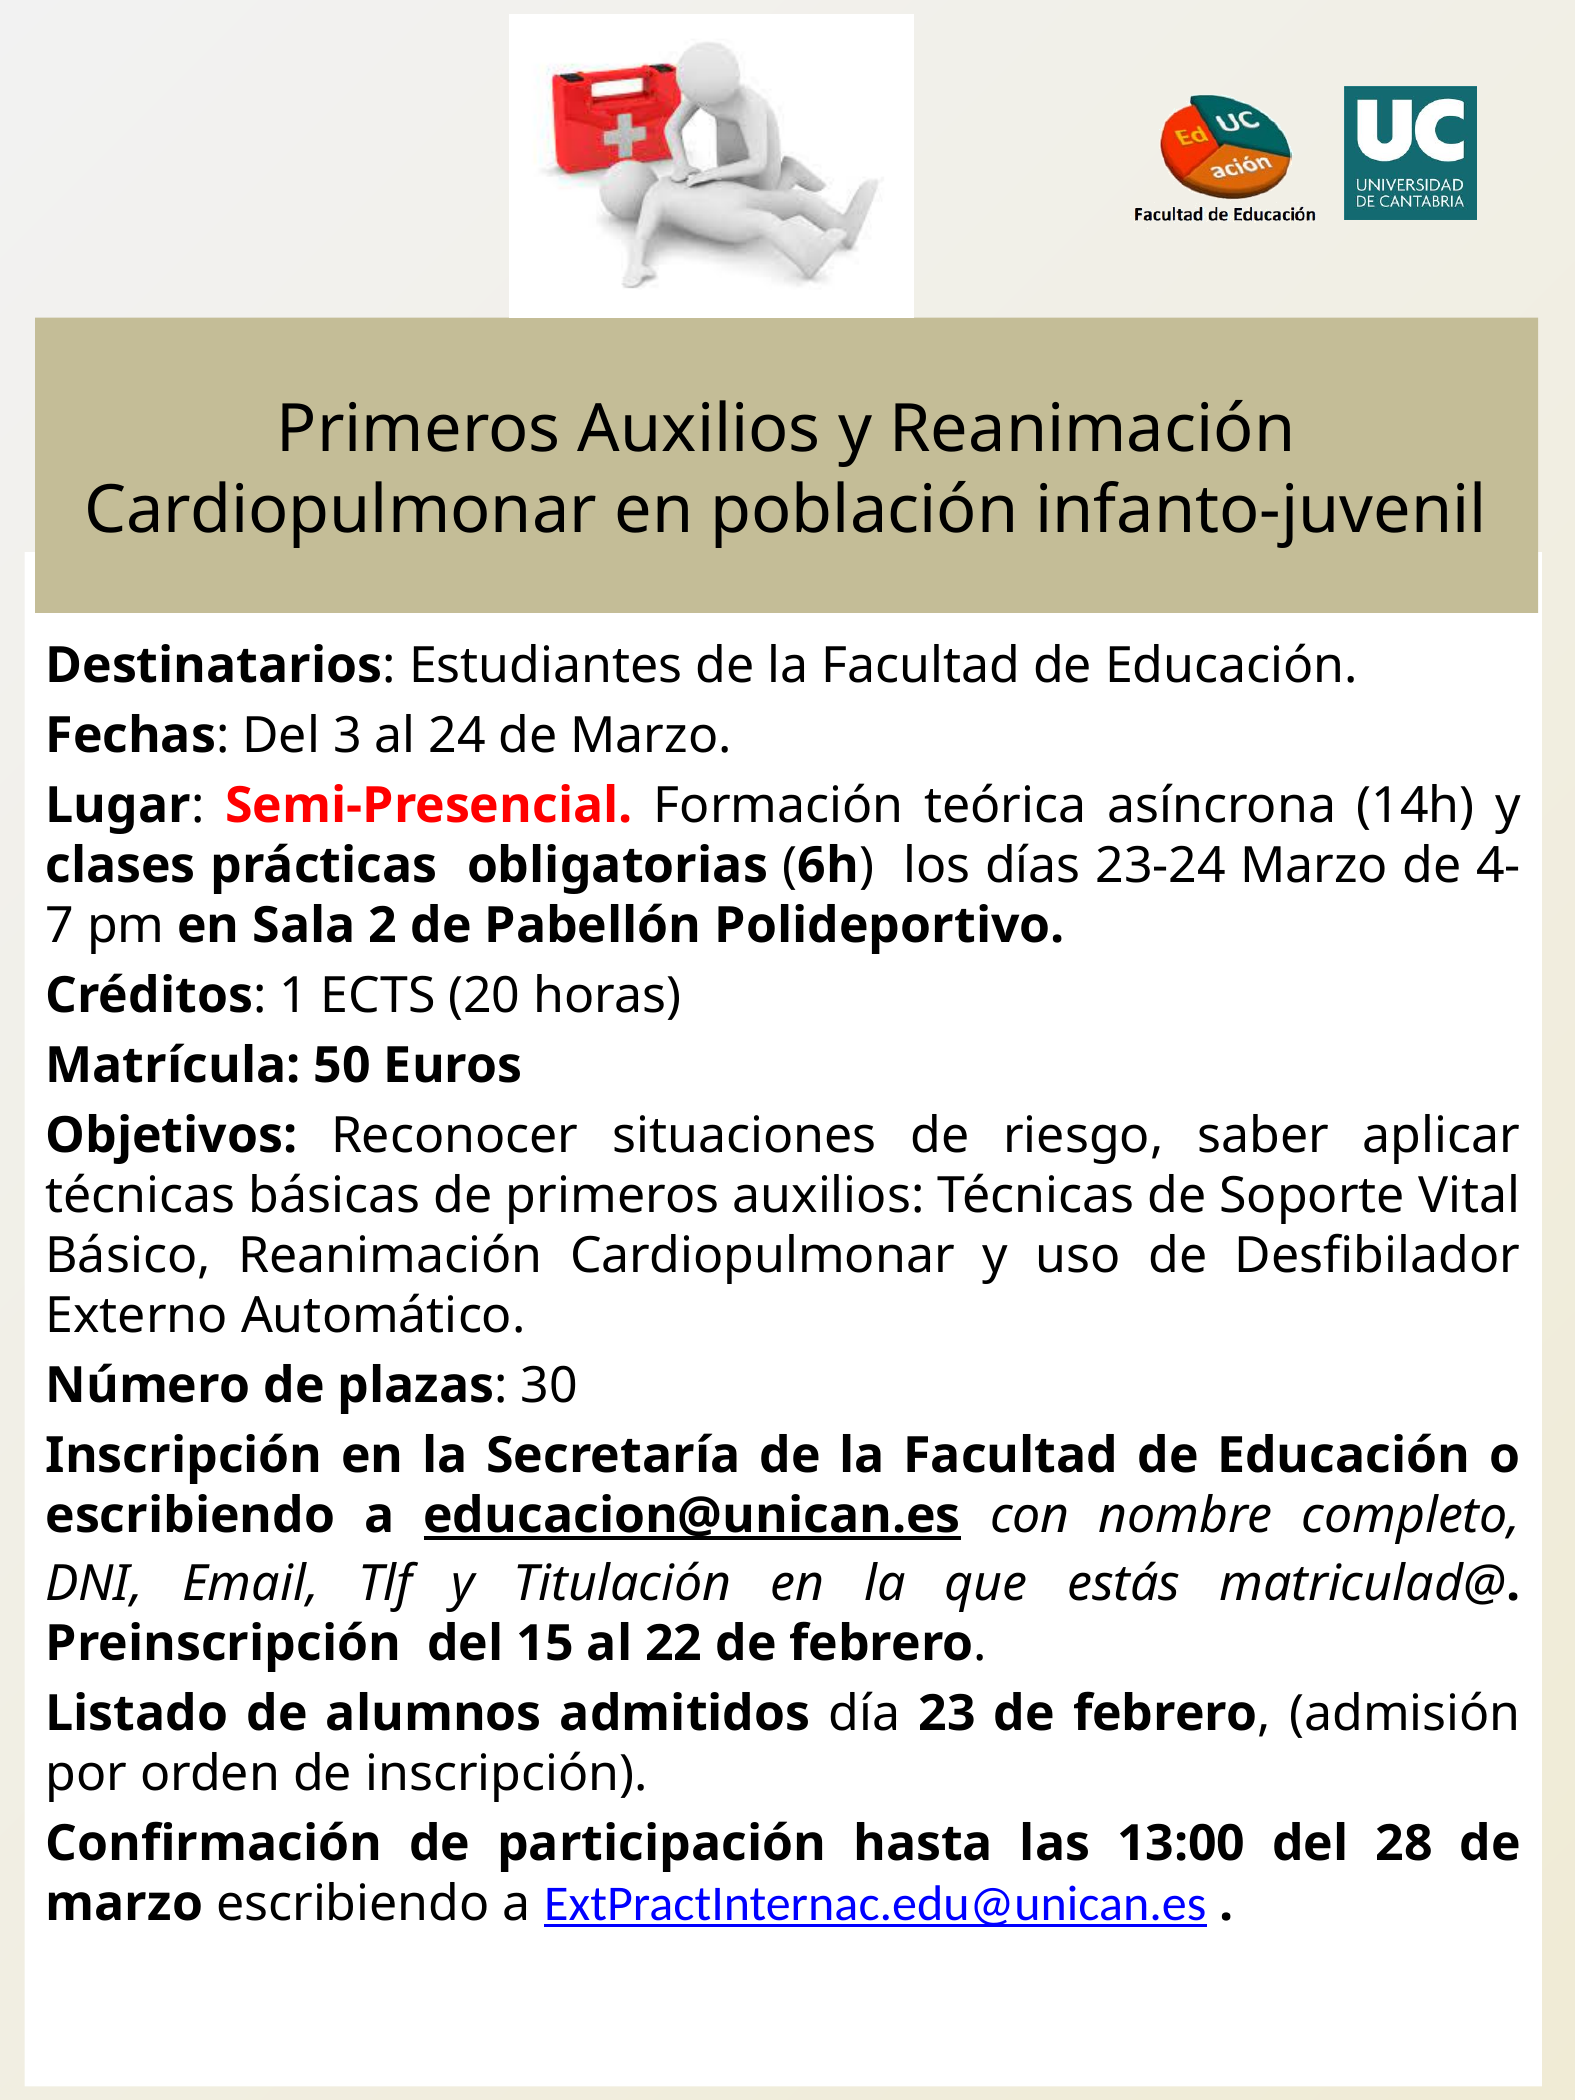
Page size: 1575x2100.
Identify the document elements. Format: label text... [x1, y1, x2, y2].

picture [1343, 85, 1477, 220]
subtitle En colaboración con la Facultad de Enfermería de la UC Destinatarios: Estudiantes de la Facultad de Educación. Fechas: Del 3 al 24 de Marzo. Lugar: Semi-Presencial. Formación teórica asíncrona (14h) y clases prácticas obligatorias (6h) los días 23-24 Marzo de 4-7 pm en Sala 2 de Pabellón Polideportivo. Créditos: 1 ECTS (20 horas) Matrícula: 50 Euros Objetivos: Reconocer situaciones de riesgo, saber aplicar técnicas básicas de primeros auxilios: Técnicas de Soporte Vital Básico, Reanimación Cardiopulmonar y uso de Desfibilador Externo Automático. Número de plazas: 30 Inscripción en la Secretaría de la Facultad de Educación o escribiendo a educacion@unican.es con nombre completo, DNI, Email, Tlf y Titulación en la que estás matriculad@. Preinscripción del 15 al 22 de febrero. Listado de alumnos admitidos día 23 de febrero, (admisión por orden de inscripción). Confirmación de participación hasta las 13:00 del 28 de marzo escribiendo a ExtPractInternac.edu@unican.es . [24, 552, 1542, 2087]
title Primeros Auxilios y Reanimación Cardiopulmonar en población infanto-juvenil [35, 317, 1539, 613]
picture [1129, 85, 1321, 229]
picture [508, 14, 915, 318]
